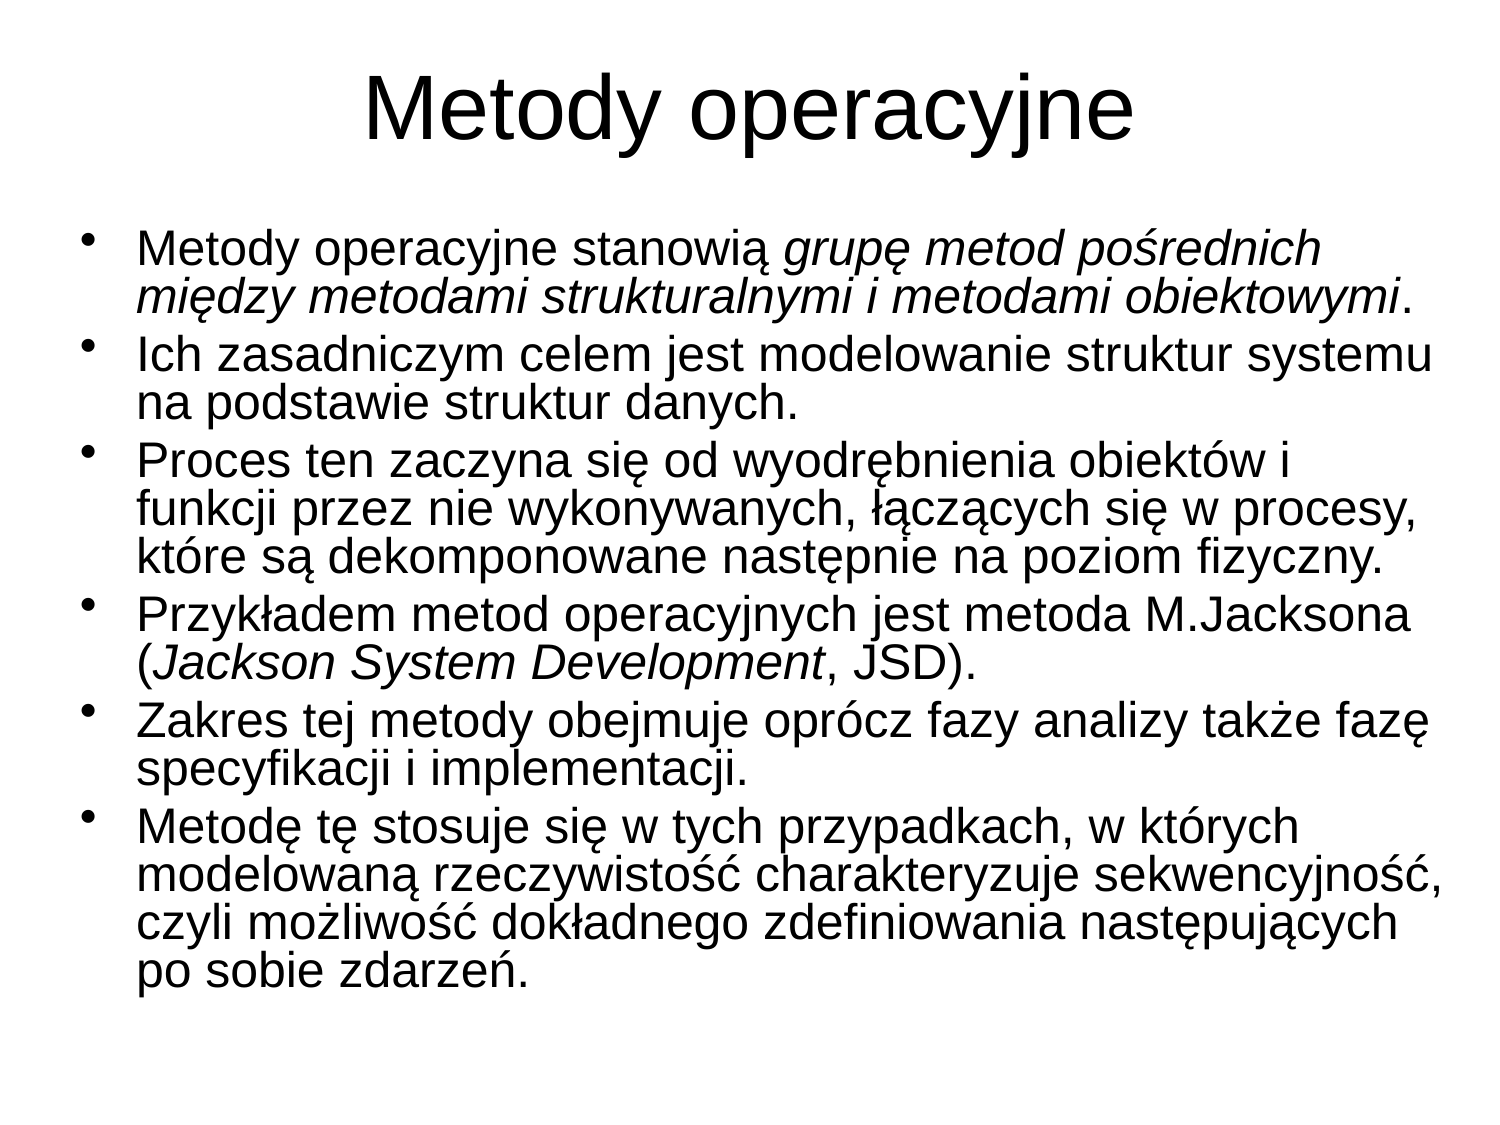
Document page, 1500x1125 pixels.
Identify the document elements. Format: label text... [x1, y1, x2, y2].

title Metody operacyjne [75, 45, 1425, 161]
list Metody operacyjne stanowią grupę metod pośrednich między metodami strukturalnymi i metodami obiektowymi. Ich zasadniczym celem jest modelowanie struktur systemu na podstawie struktur danych. Proces ten zaczyna się od wyodrębnienia obiektów i funkcji przez nie wykonywanych, łączących się w procesy, które są dekomponowane następnie na poziom fizyczny. Przykładem metod operacyjnych jest metoda M.Jacksona (Jackson System Development, JSD). Zakres tej metody obejmuje oprócz fazy analizy także fazę specyfikacji i implementacji. Metodę tę stosuje się w tych przypadkach, w których modelowaną rzeczywistość charakteryzuje sekwencyjność, czyli możliwość dokładnego zdefiniowania następujących po sobie zdarzeń. [64, 220, 1461, 1059]
